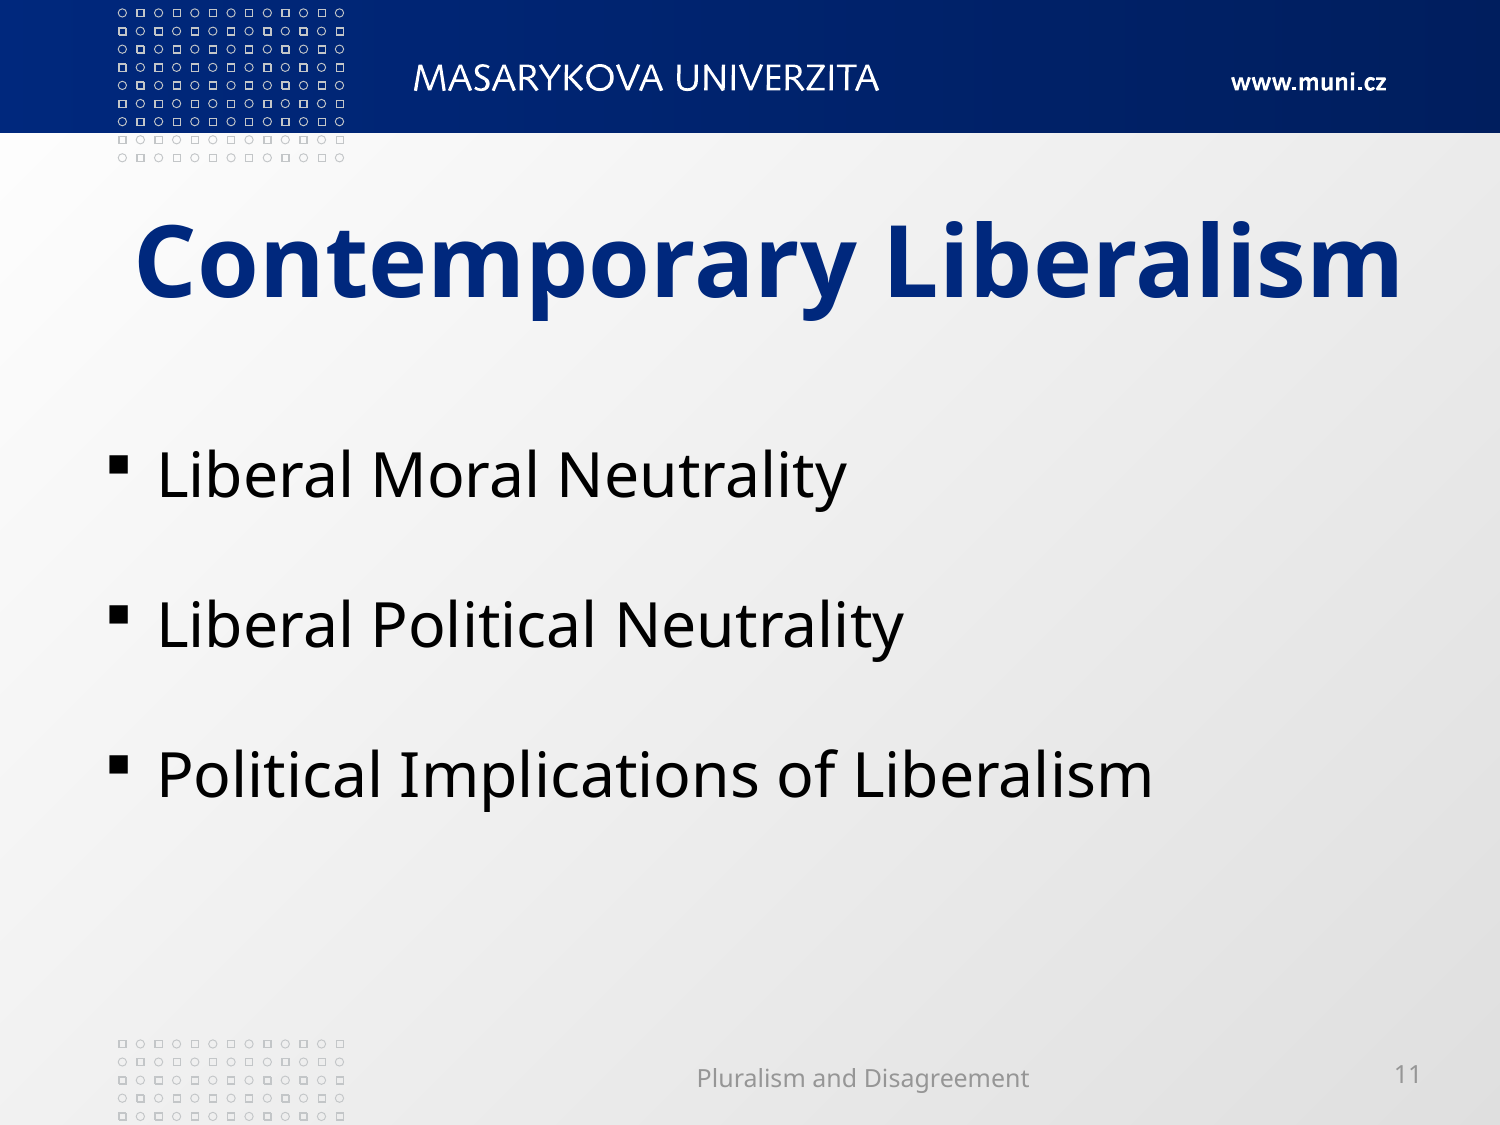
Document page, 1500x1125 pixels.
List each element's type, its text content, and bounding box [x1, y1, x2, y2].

text_box Liberal Moral Neutrality Liberal Political Neutrality Political Implications of Liberalism [89, 427, 1458, 818]
footer Pluralism and Disagreement [419, 1024, 1124, 1101]
title Contemporary Liberalism [131, 138, 1409, 325]
slide_number 11 [1124, 1024, 1438, 1101]
